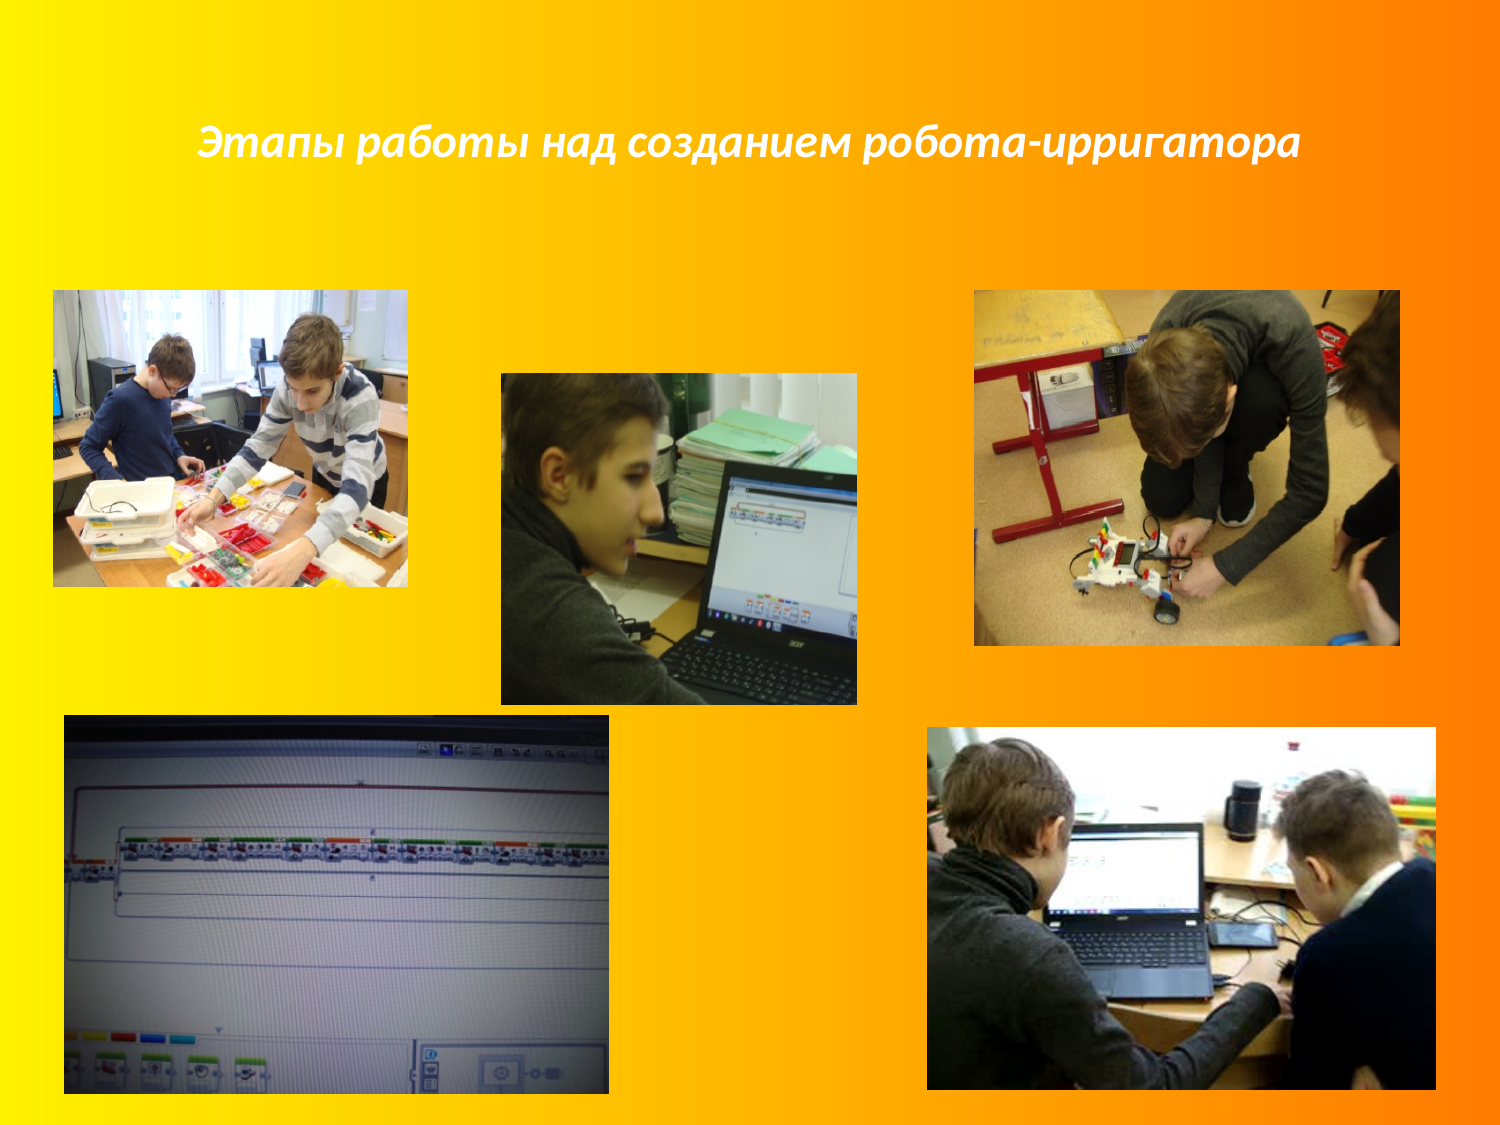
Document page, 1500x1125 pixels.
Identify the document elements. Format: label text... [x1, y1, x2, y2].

picture [974, 290, 1400, 646]
picture [52, 290, 408, 587]
picture [501, 373, 857, 705]
title Этапы работы над созданием робота-ирригатора [75, 45, 1425, 233]
picture [64, 715, 609, 1095]
picture [926, 727, 1436, 1090]
